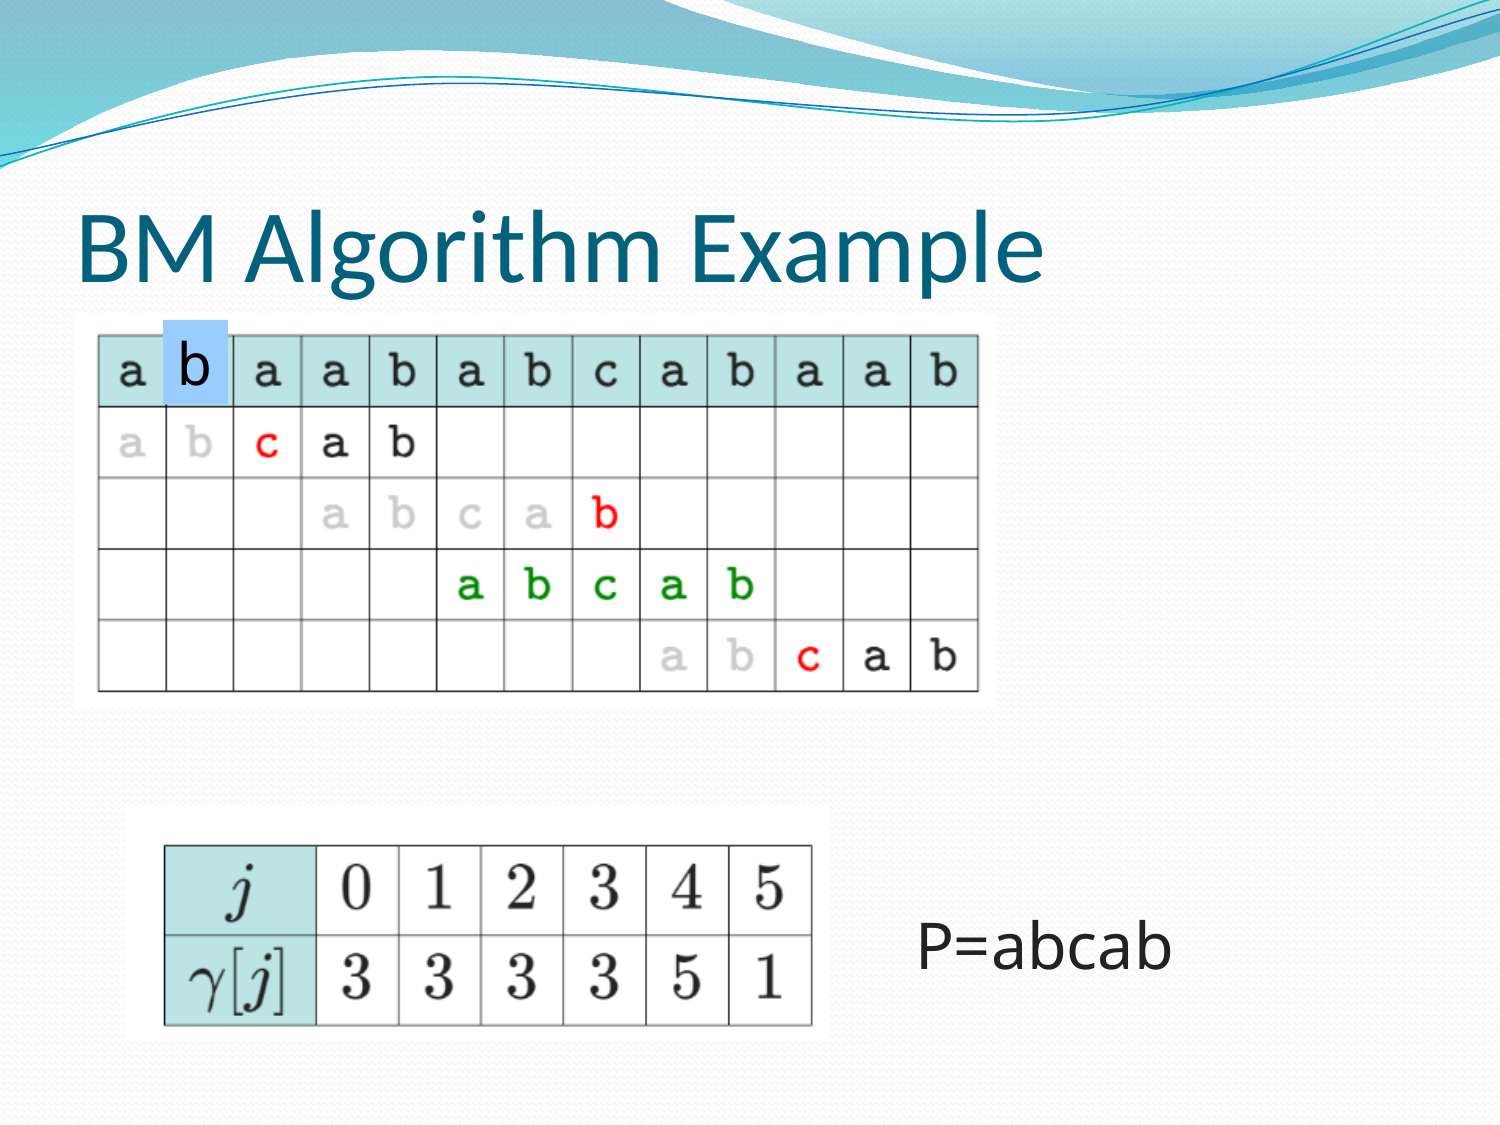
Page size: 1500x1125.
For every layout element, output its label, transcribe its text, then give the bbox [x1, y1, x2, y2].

picture [74, 313, 996, 709]
table_cell 5 [900, 617, 1002, 722]
list P=abcab [900, 617, 1190, 1125]
picture [124, 806, 830, 1042]
title BM Algorithm Example [75, 115, 1425, 303]
